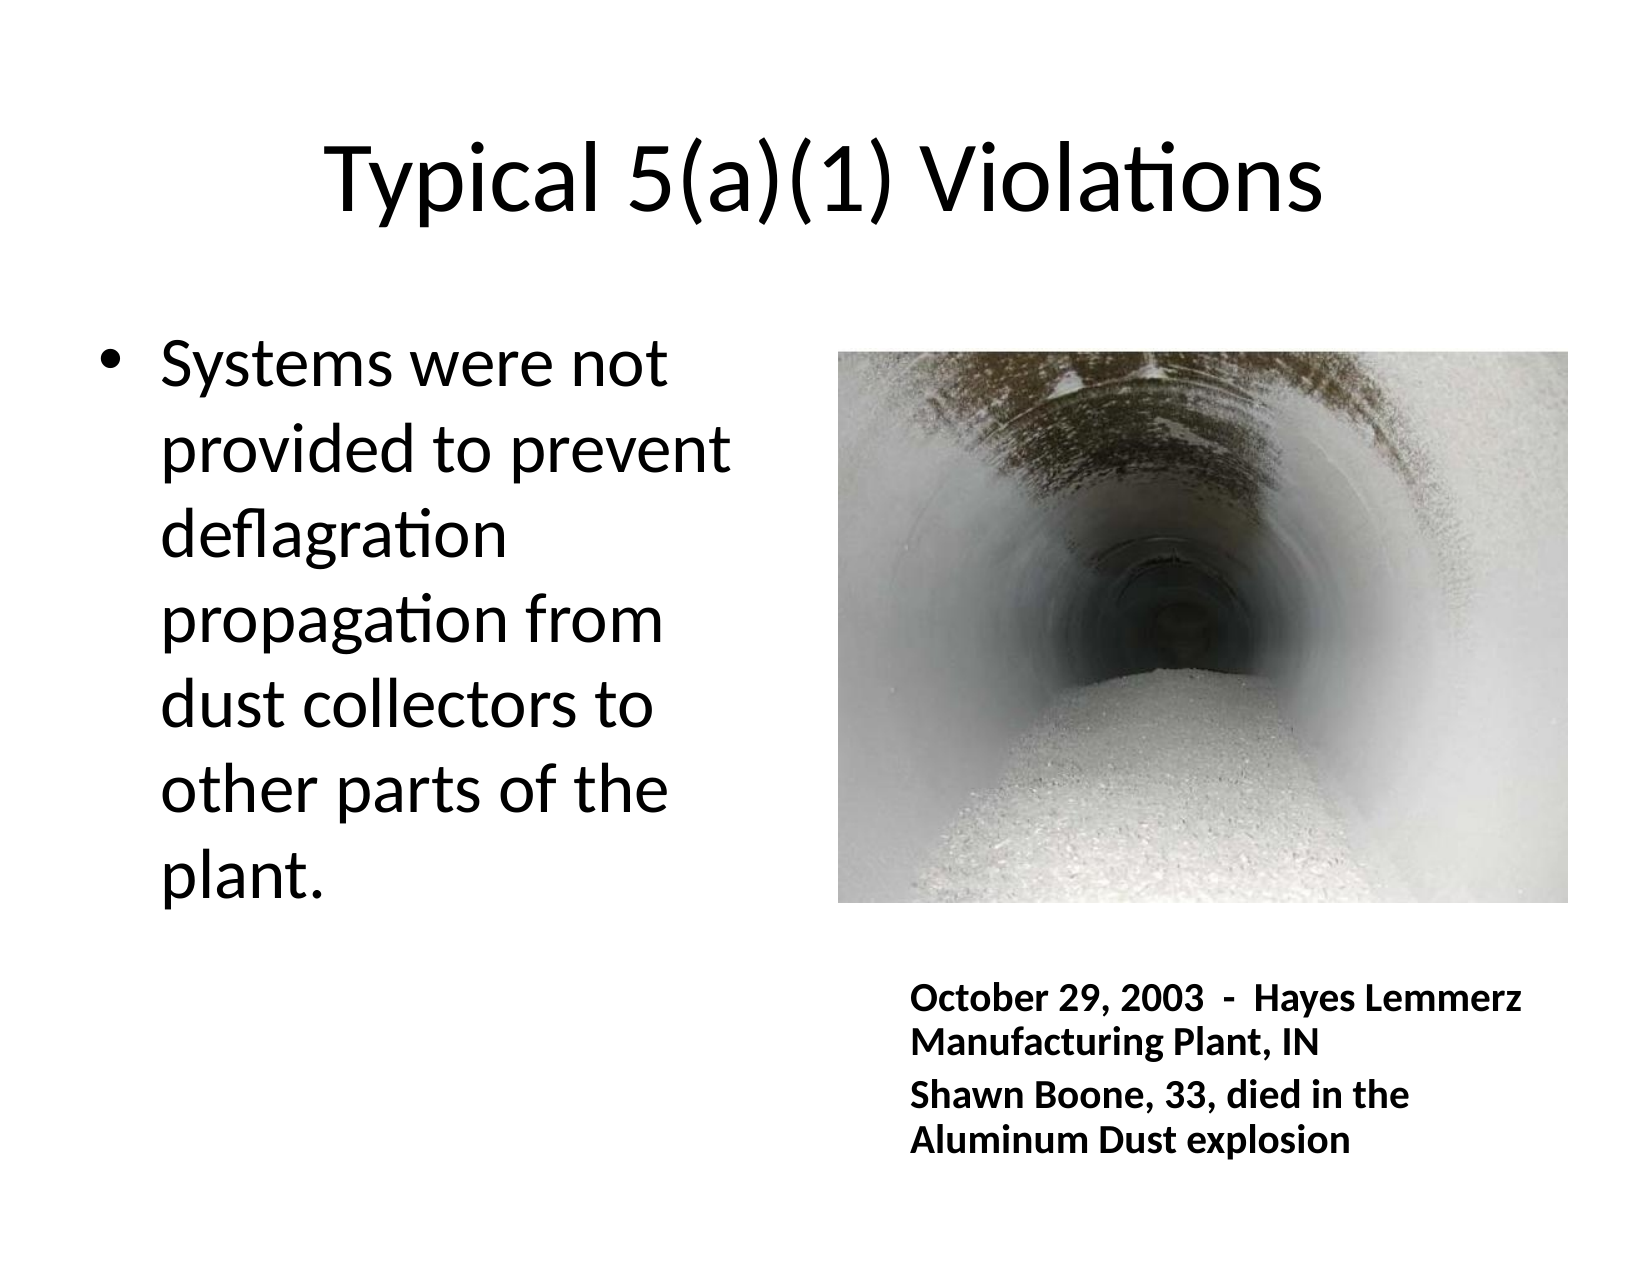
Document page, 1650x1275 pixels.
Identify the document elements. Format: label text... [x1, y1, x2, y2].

title Typical 5(a)(1) Violations [82, 68, 1568, 275]
list Systems were not provided to prevent deflagration propagation from dust collectors to other parts of the plant. [82, 307, 812, 1125]
text_box October 29, 2003 - Hayes Lemmerz Manufacturing Plant, IN Shawn Boone, 33, died in the Aluminum Dust explosion [811, 967, 1595, 1174]
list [838, 348, 1568, 903]
